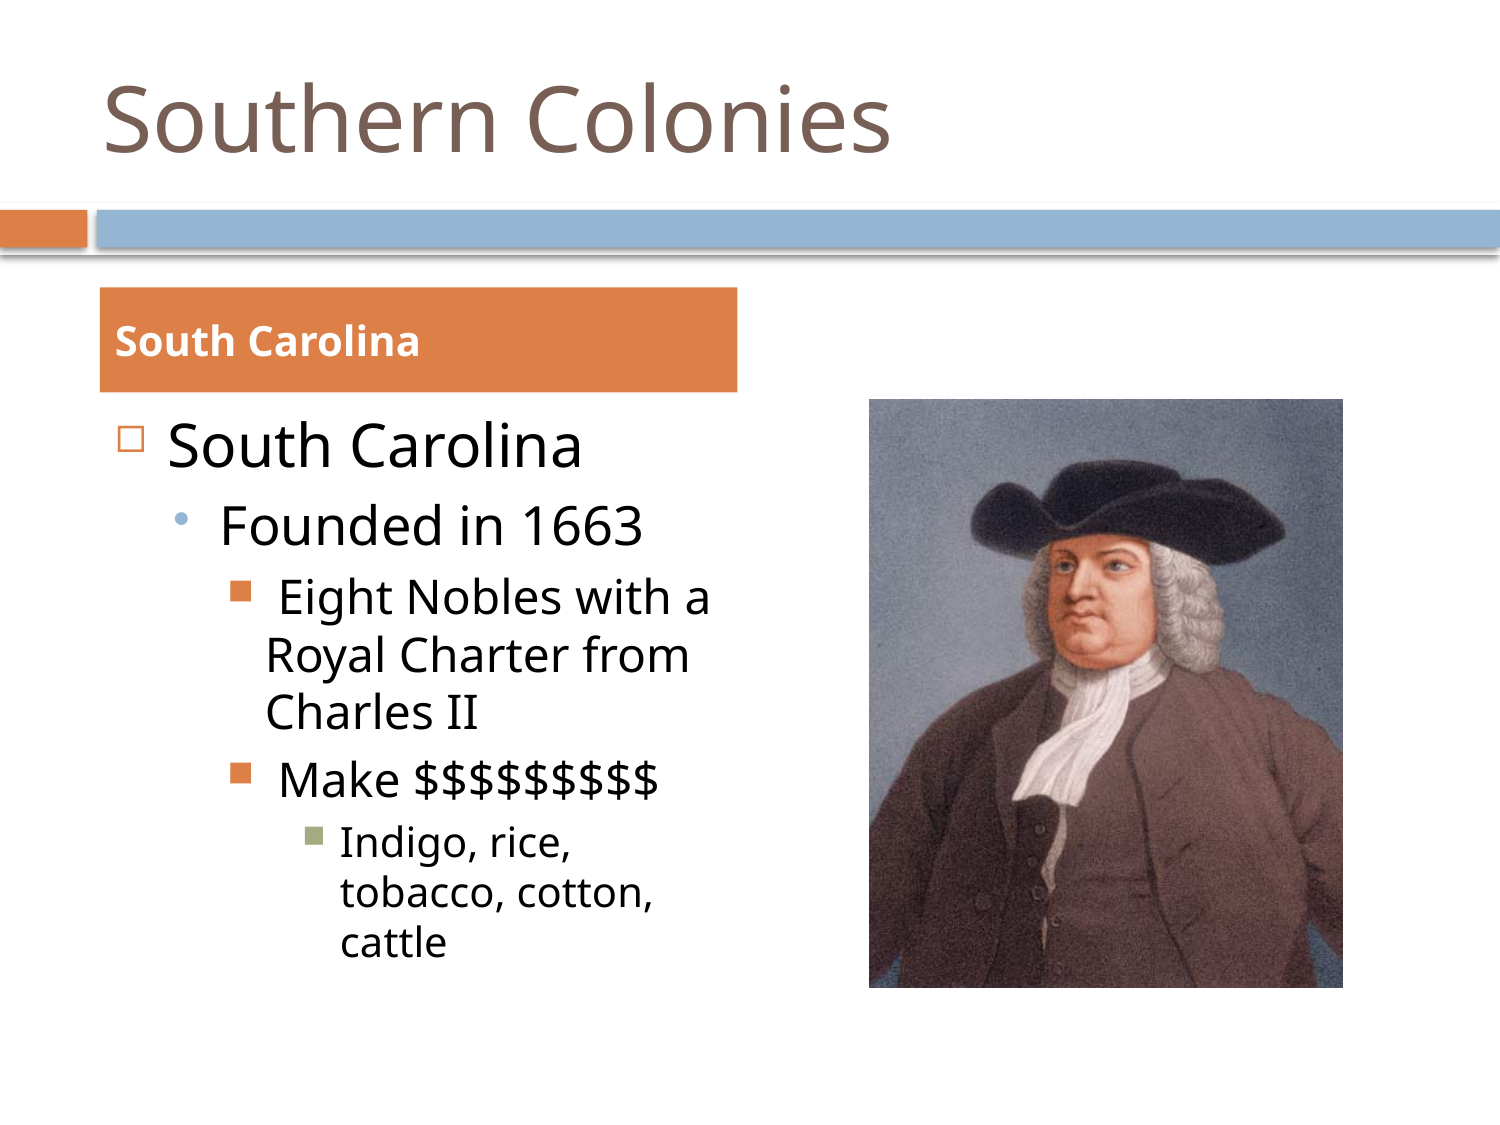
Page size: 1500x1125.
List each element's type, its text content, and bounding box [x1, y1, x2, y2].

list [869, 399, 1343, 988]
list South Carolina [99, 287, 738, 393]
title Southern Colonies [87, 44, 1426, 188]
list South Carolina Founded in 1663 Eight Nobles with a Royal Charter from Charles II Make $$$$$$$$$ Indigo, rice, tobacco, cotton, cattle [99, 399, 738, 988]
